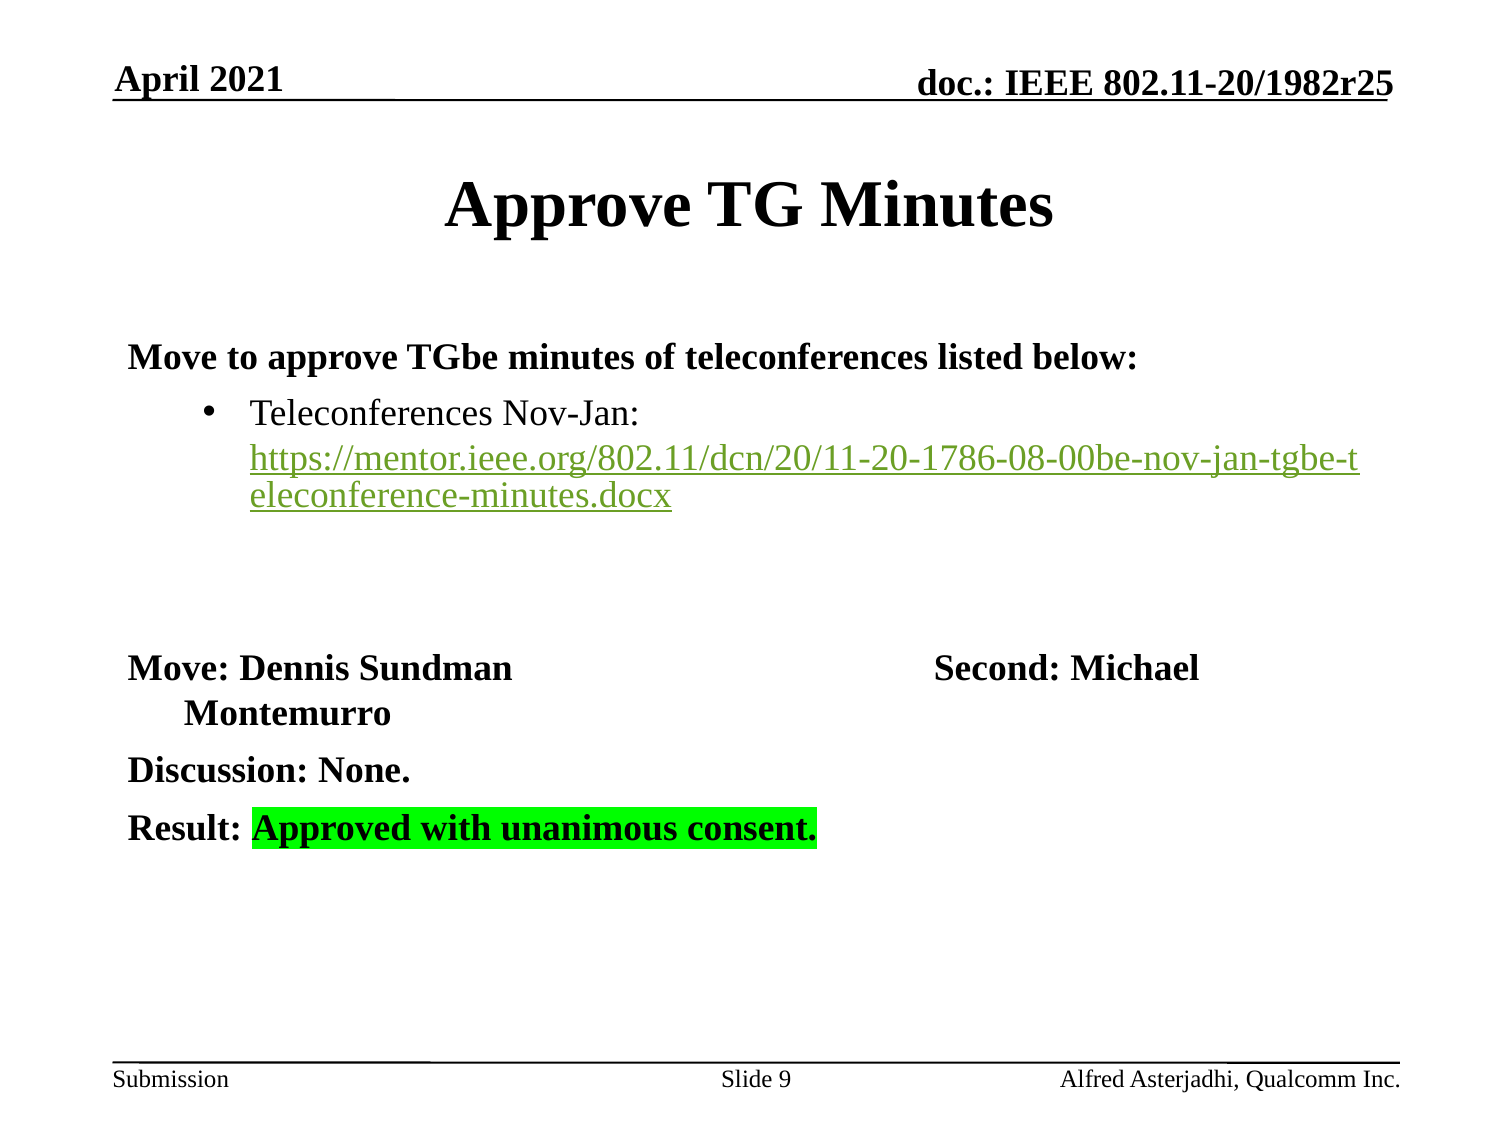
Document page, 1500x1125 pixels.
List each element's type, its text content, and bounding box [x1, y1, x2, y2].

title Approve TG Minutes [112, 112, 1388, 288]
slide_number Slide 9 [712, 1061, 800, 1123]
list Move to approve TGbe minutes of teleconferences listed below: Teleconferences Nov-Jan: https://mentor.ieee.org/802.11/dcn/20/11-20-1786-08-00be-nov-jan-tgbe-teleconference-minutes.docx Move: Dennis Sundman Second: Michael Montemurro Discussion: None. Result: Approved with unanimous consent. [112, 324, 1388, 1000]
footer Alfred Asterjadhi, Qualcomm Inc. [878, 1061, 1402, 1093]
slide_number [114, 54, 423, 100]
